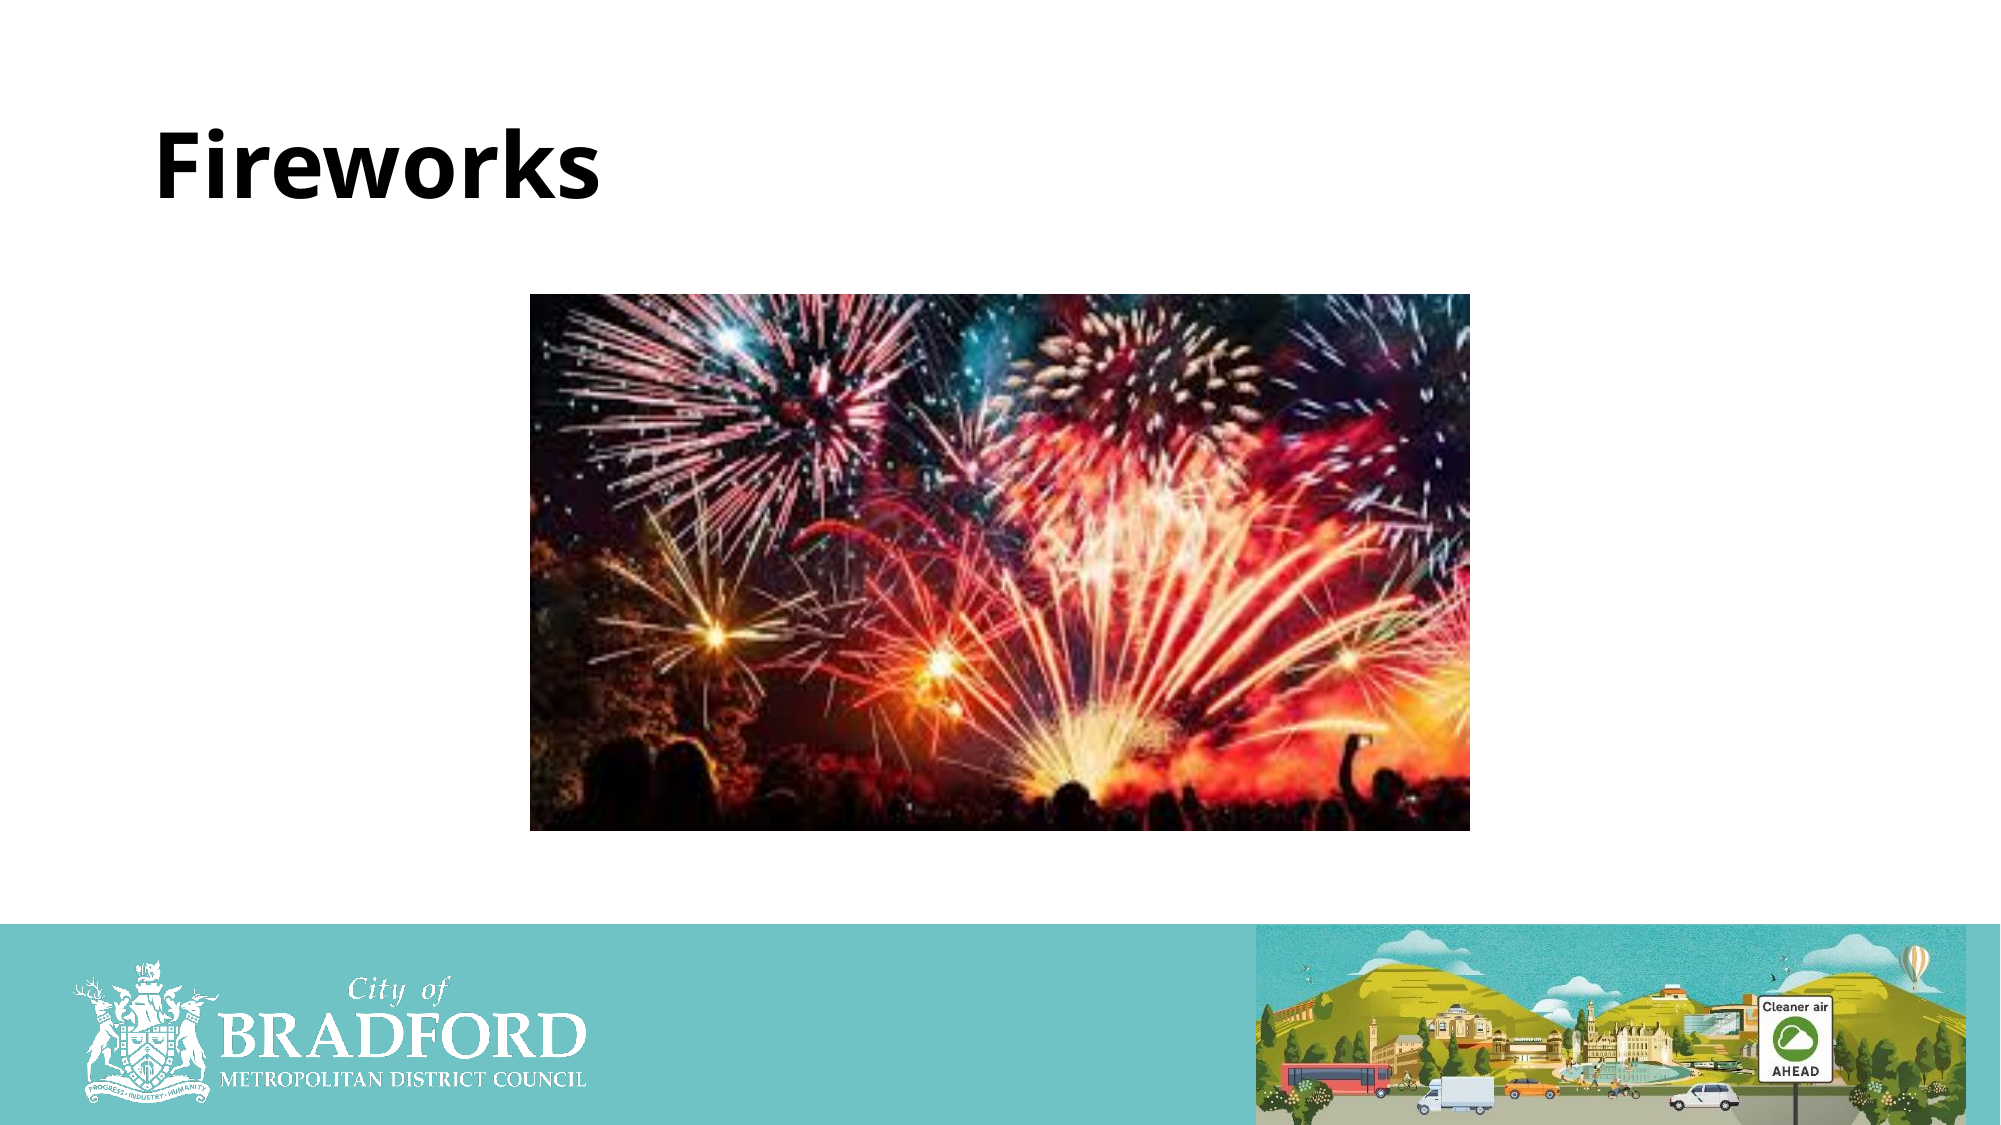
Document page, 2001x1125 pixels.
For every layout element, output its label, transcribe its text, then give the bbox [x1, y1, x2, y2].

picture [529, 293, 1471, 831]
picture [73, 958, 586, 1103]
picture [1256, 925, 1966, 1125]
title Fireworks [137, 59, 1863, 278]
